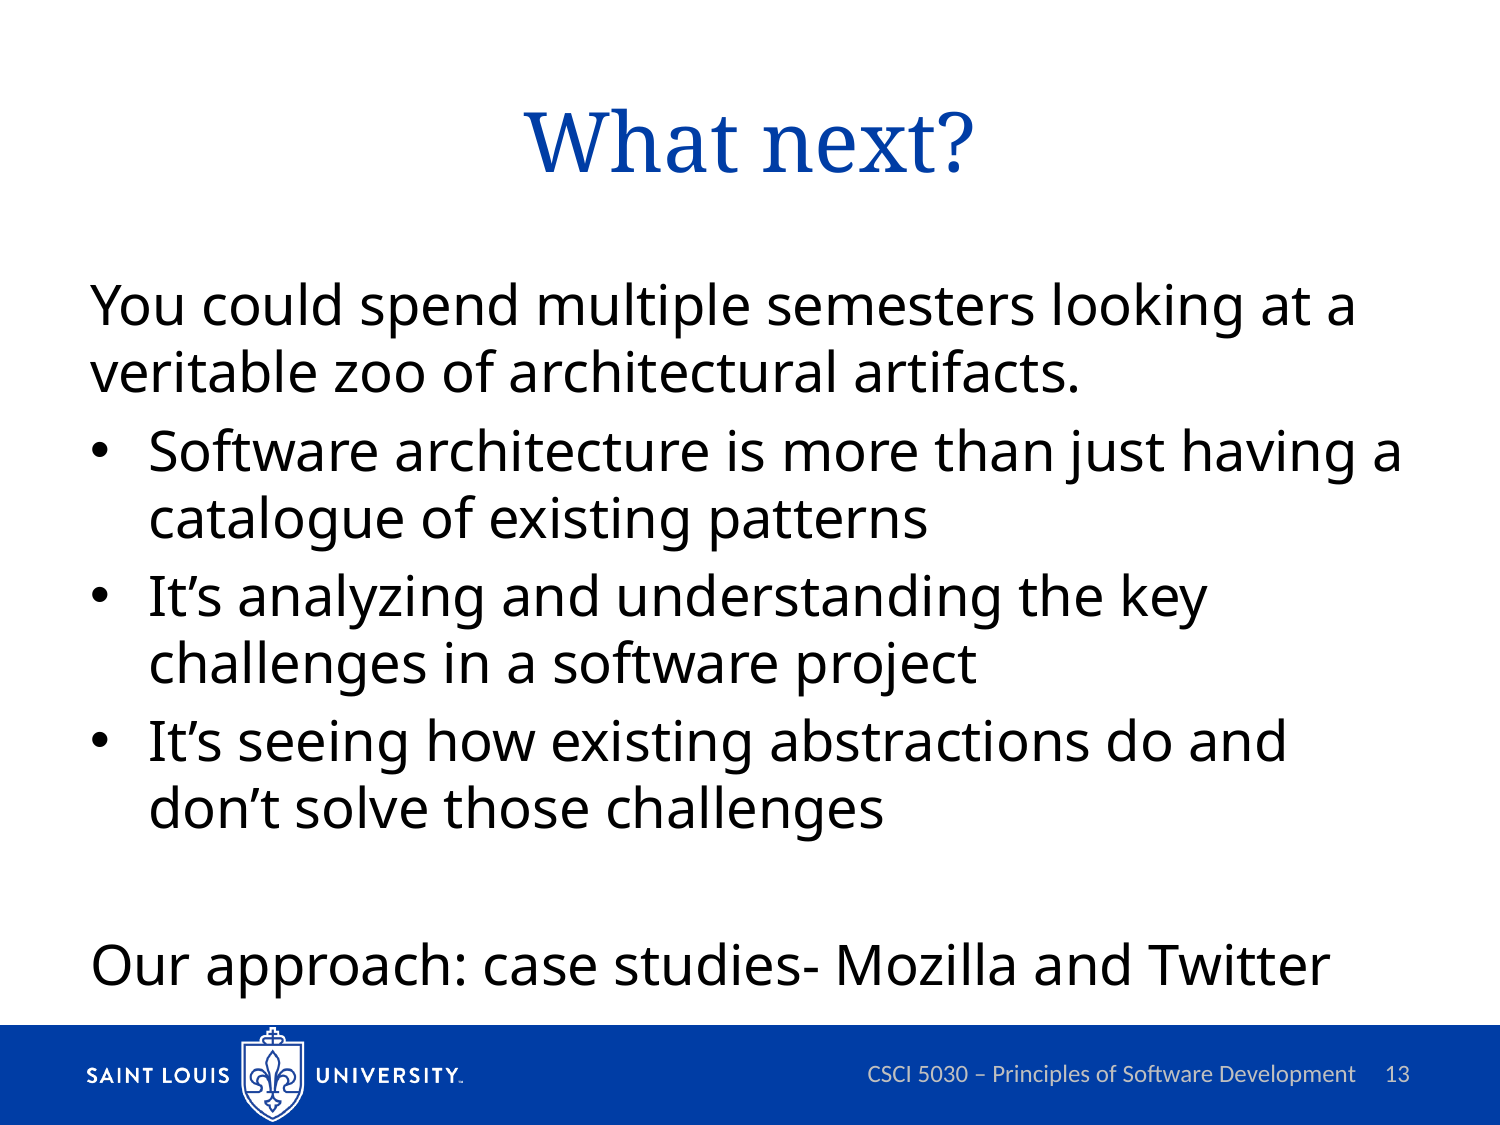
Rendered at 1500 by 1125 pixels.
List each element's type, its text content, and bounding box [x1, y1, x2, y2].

title What next? [75, 45, 1425, 233]
slide_number 13 [1074, 1042, 1425, 1103]
list You could spend multiple semesters looking at a veritable zoo of architectural artifacts. Software architecture is more than just having a catalogue of existing patterns It’s analyzing and understanding the key challenges in a software project It’s seeing how existing abstractions do and don’t solve those challenges Our approach: case studies- Mozilla and Twitter [75, 262, 1425, 1005]
picture [87, 1027, 463, 1122]
footer CSCI 5030 – Principles of Software Development [849, 1042, 1074, 1103]
